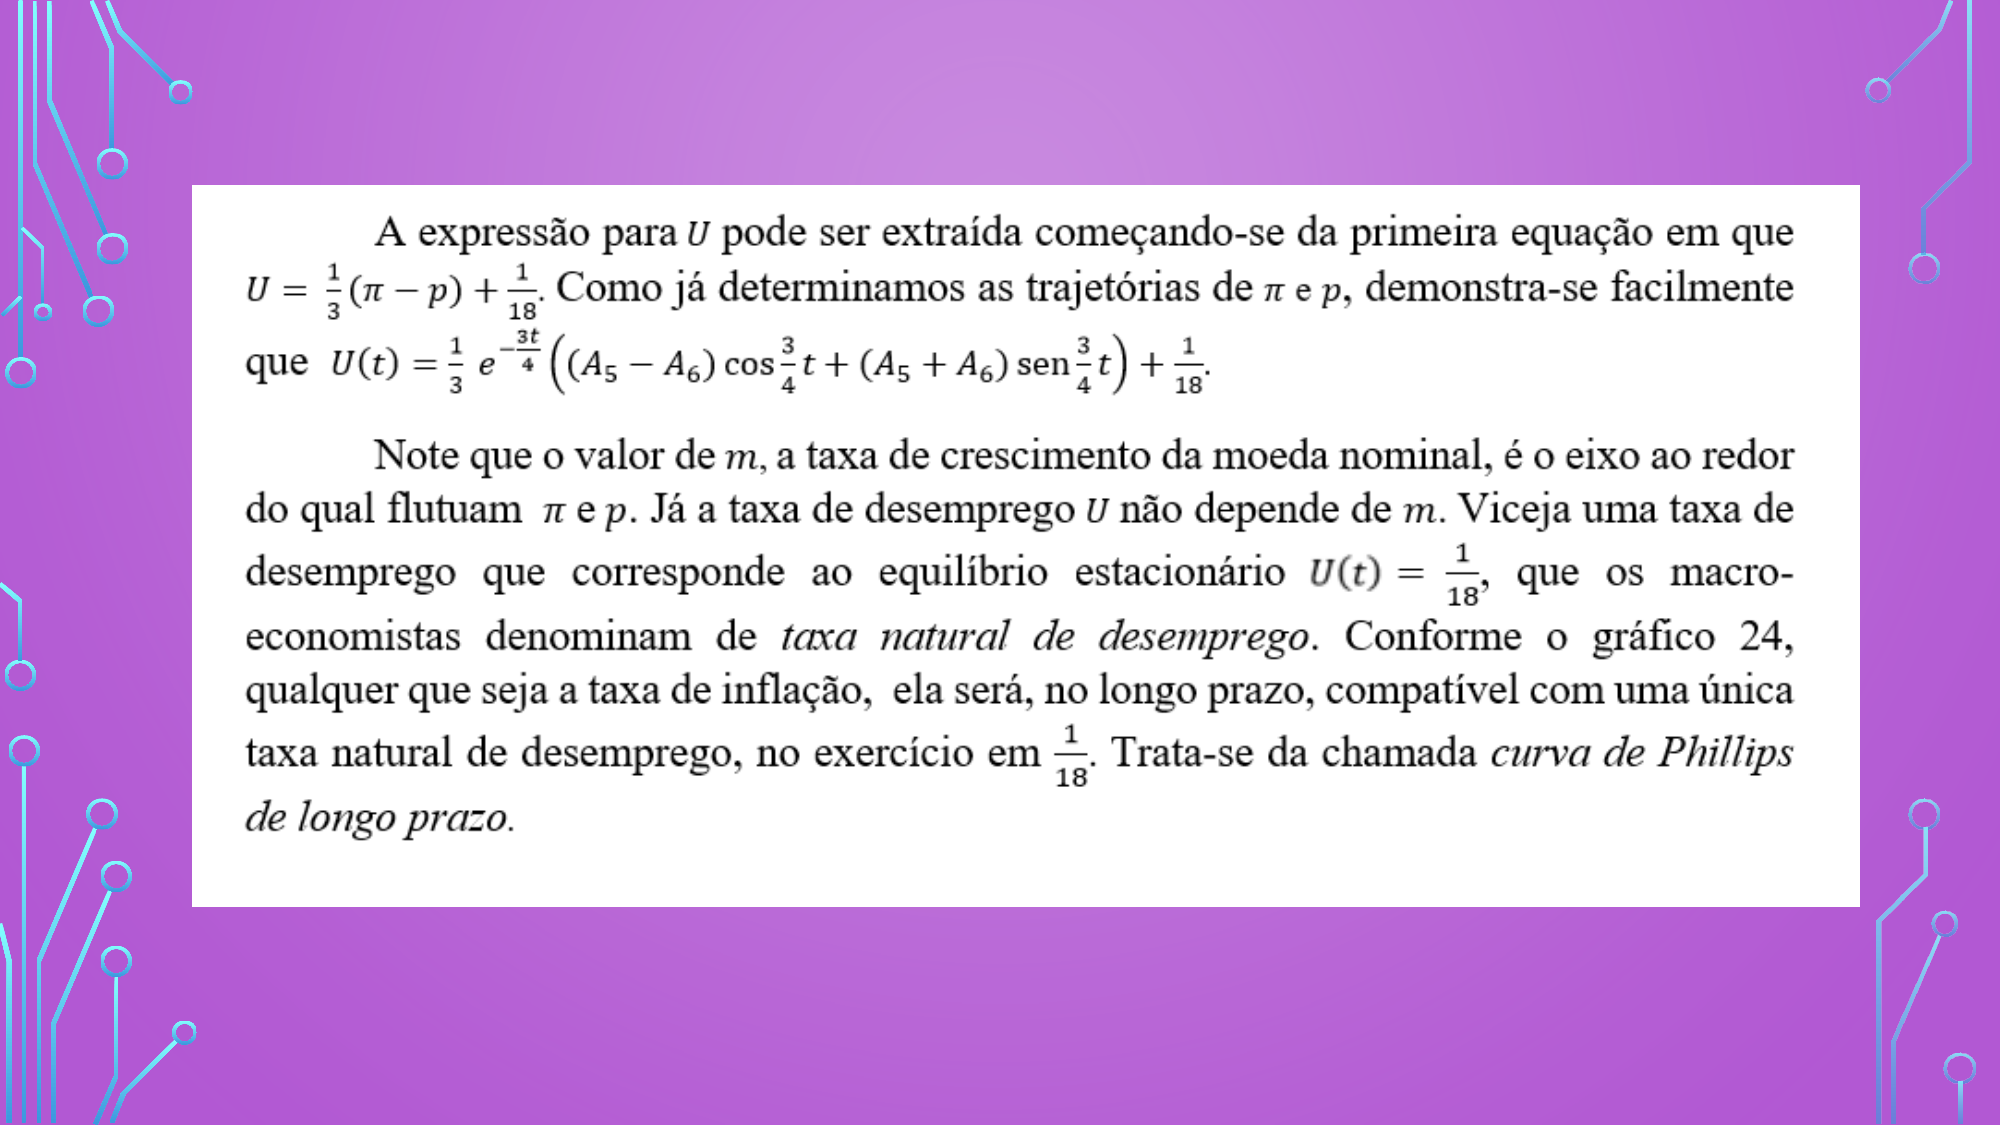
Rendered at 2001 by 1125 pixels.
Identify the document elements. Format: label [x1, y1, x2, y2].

picture [192, 185, 1860, 908]
